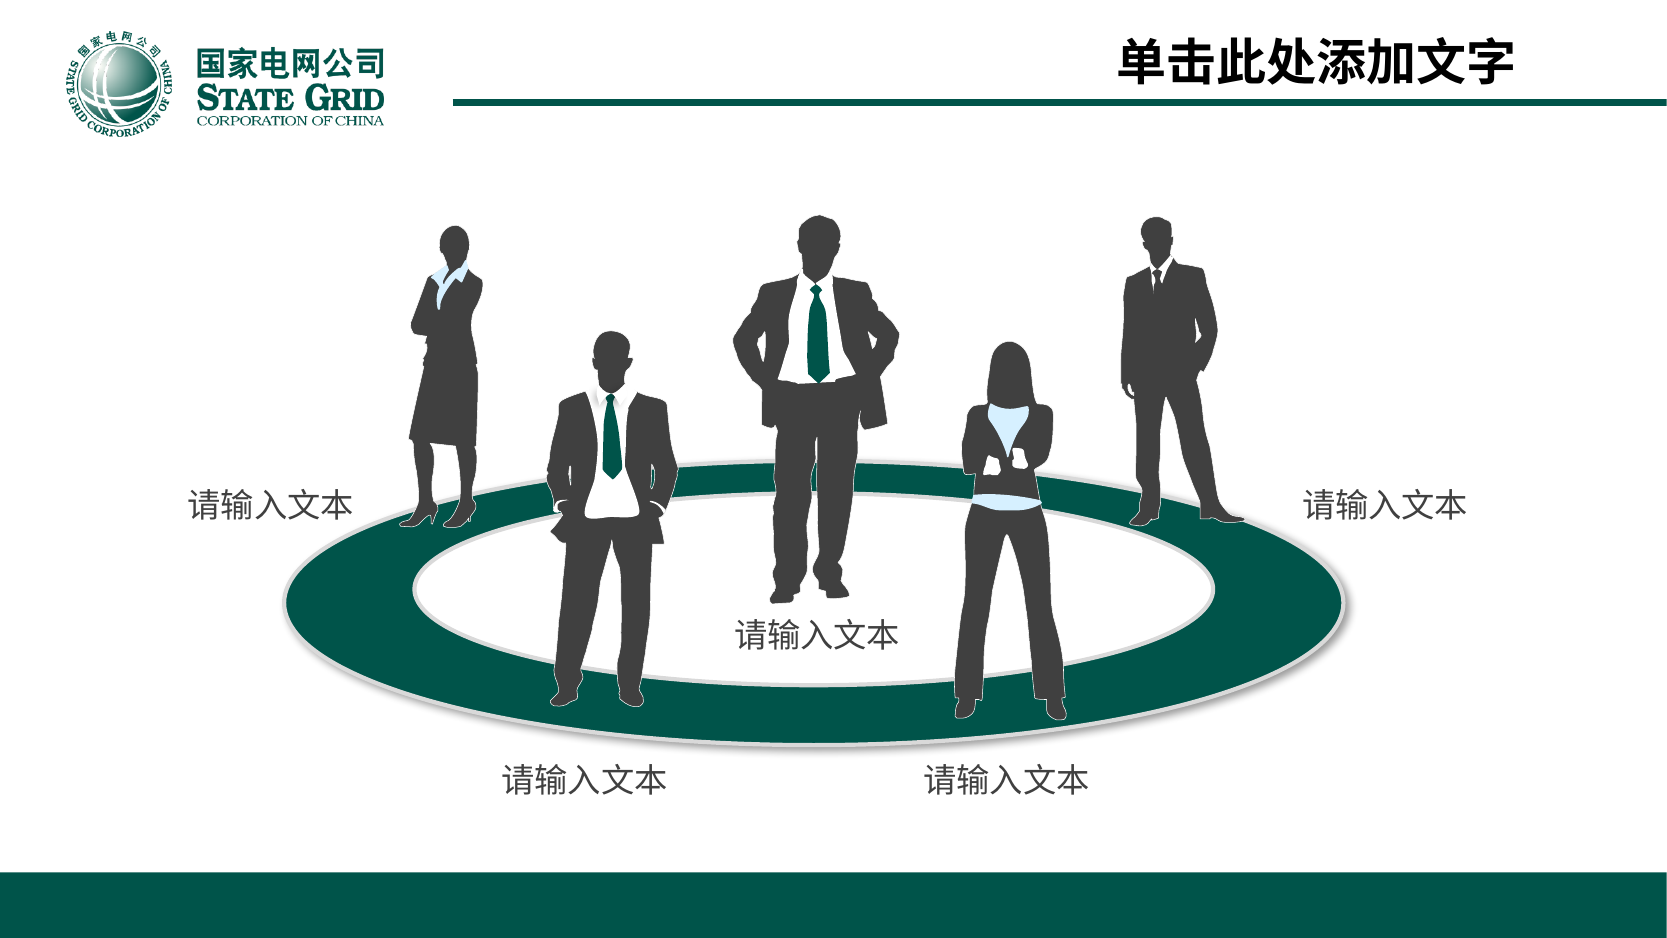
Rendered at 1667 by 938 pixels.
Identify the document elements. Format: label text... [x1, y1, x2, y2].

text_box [731, 214, 900, 605]
text_box 请输入文本 [1349, 476, 1497, 532]
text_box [395, 222, 486, 528]
text_box 请输入文本 [160, 476, 278, 532]
text_box 请输入文本 [473, 754, 696, 807]
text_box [283, 460, 1344, 746]
text_box 请输入文本 [895, 754, 1118, 807]
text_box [1120, 216, 1246, 528]
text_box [545, 329, 679, 711]
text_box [953, 339, 1068, 722]
picture [66, 31, 384, 137]
